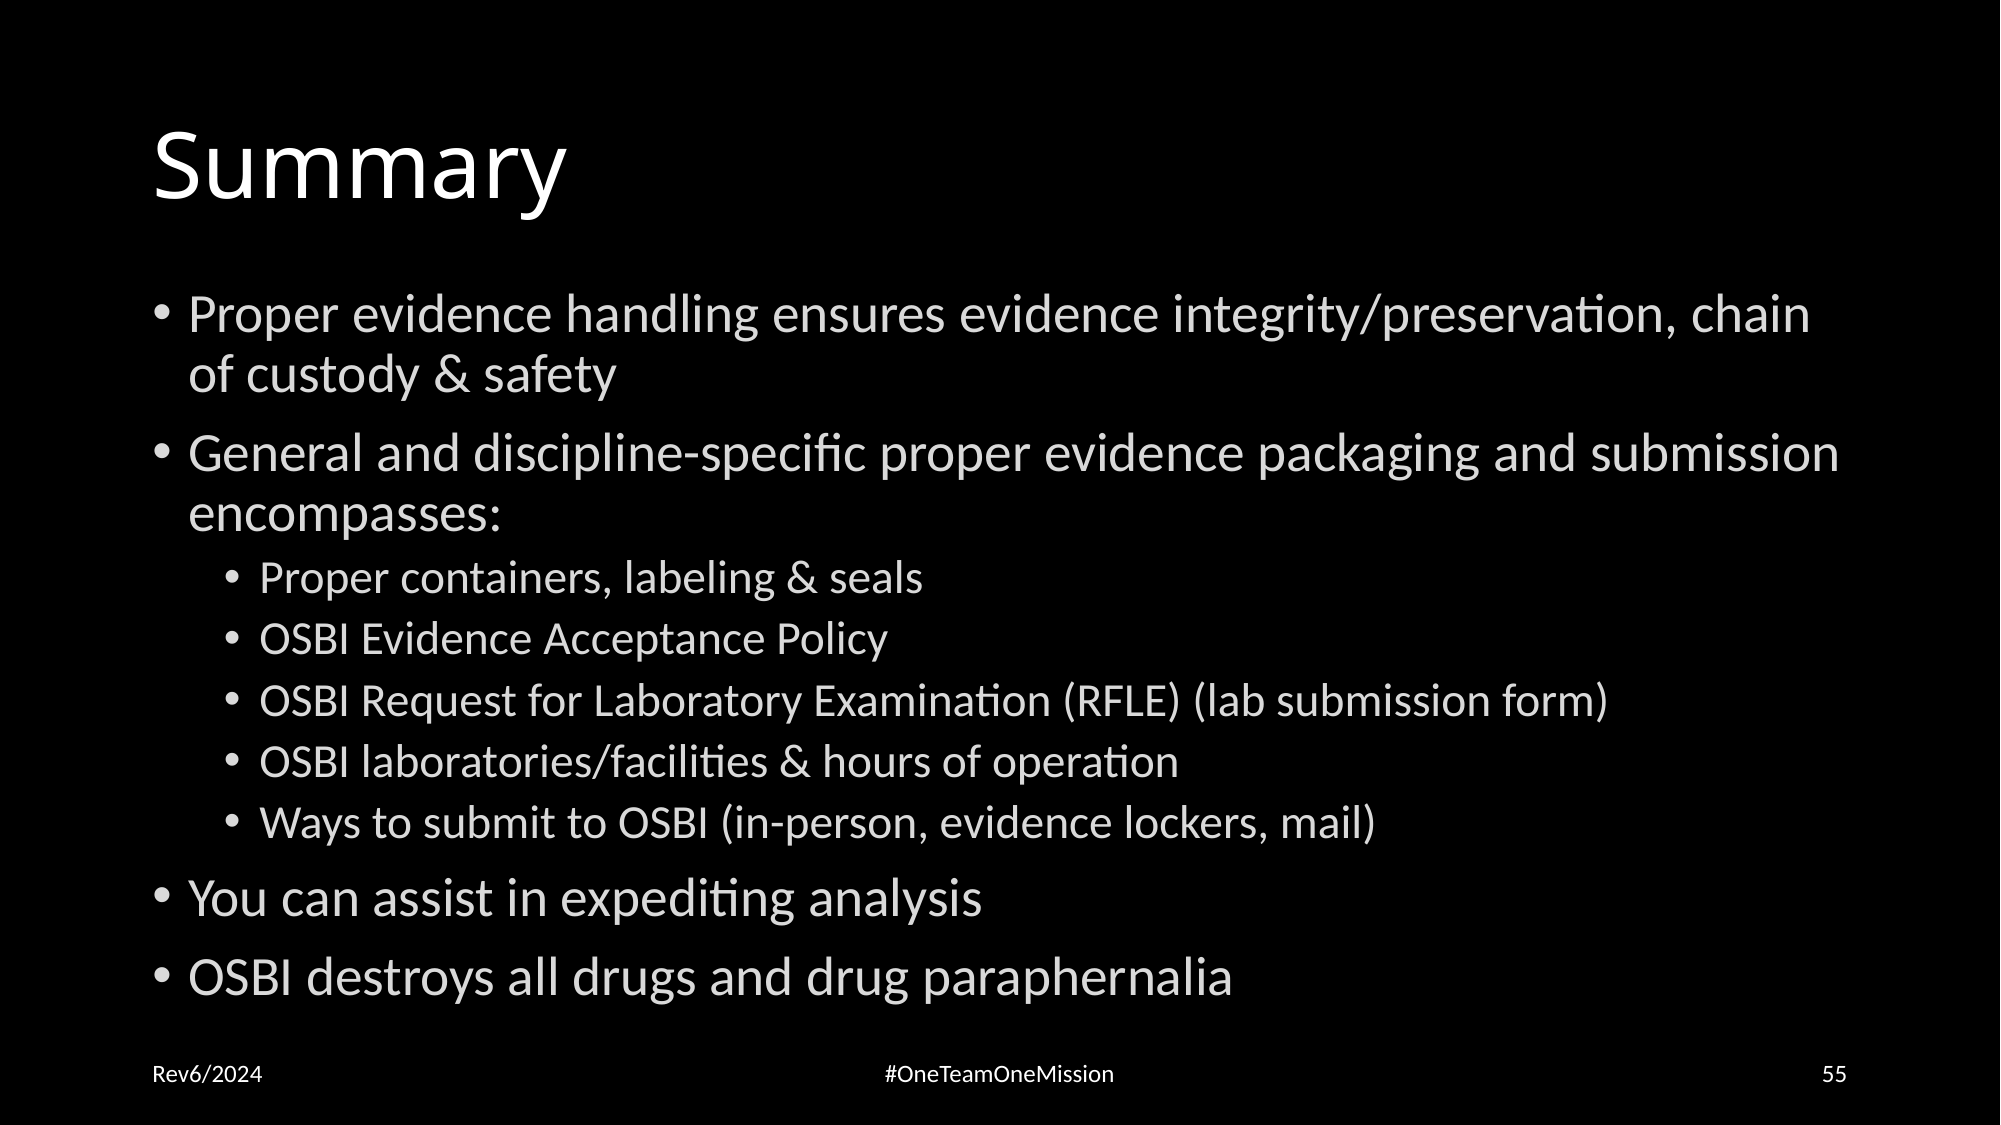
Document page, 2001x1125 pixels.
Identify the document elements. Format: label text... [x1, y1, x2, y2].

footer #OneTeamOneMission [662, 1042, 1338, 1103]
list Proper evidence handling ensures evidence integrity/preservation, chain of custody & safety General and discipline-specific proper evidence packaging and submission encompasses: Proper containers, labeling & seals OSBI Evidence Acceptance Policy OSBI Request for Laboratory Examination (RFLE) (lab submission form) OSBI laboratories/facilities & hours of operation Ways to submit to OSBI (in-person, evidence lockers, mail) You can assist in expediting analysis OSBI destroys all drugs and drug paraphernalia [137, 277, 1863, 1021]
slide_number Rev6/2024 [137, 1042, 588, 1103]
title Summary [137, 59, 1863, 277]
slide_number 55 [1412, 1042, 1863, 1103]
